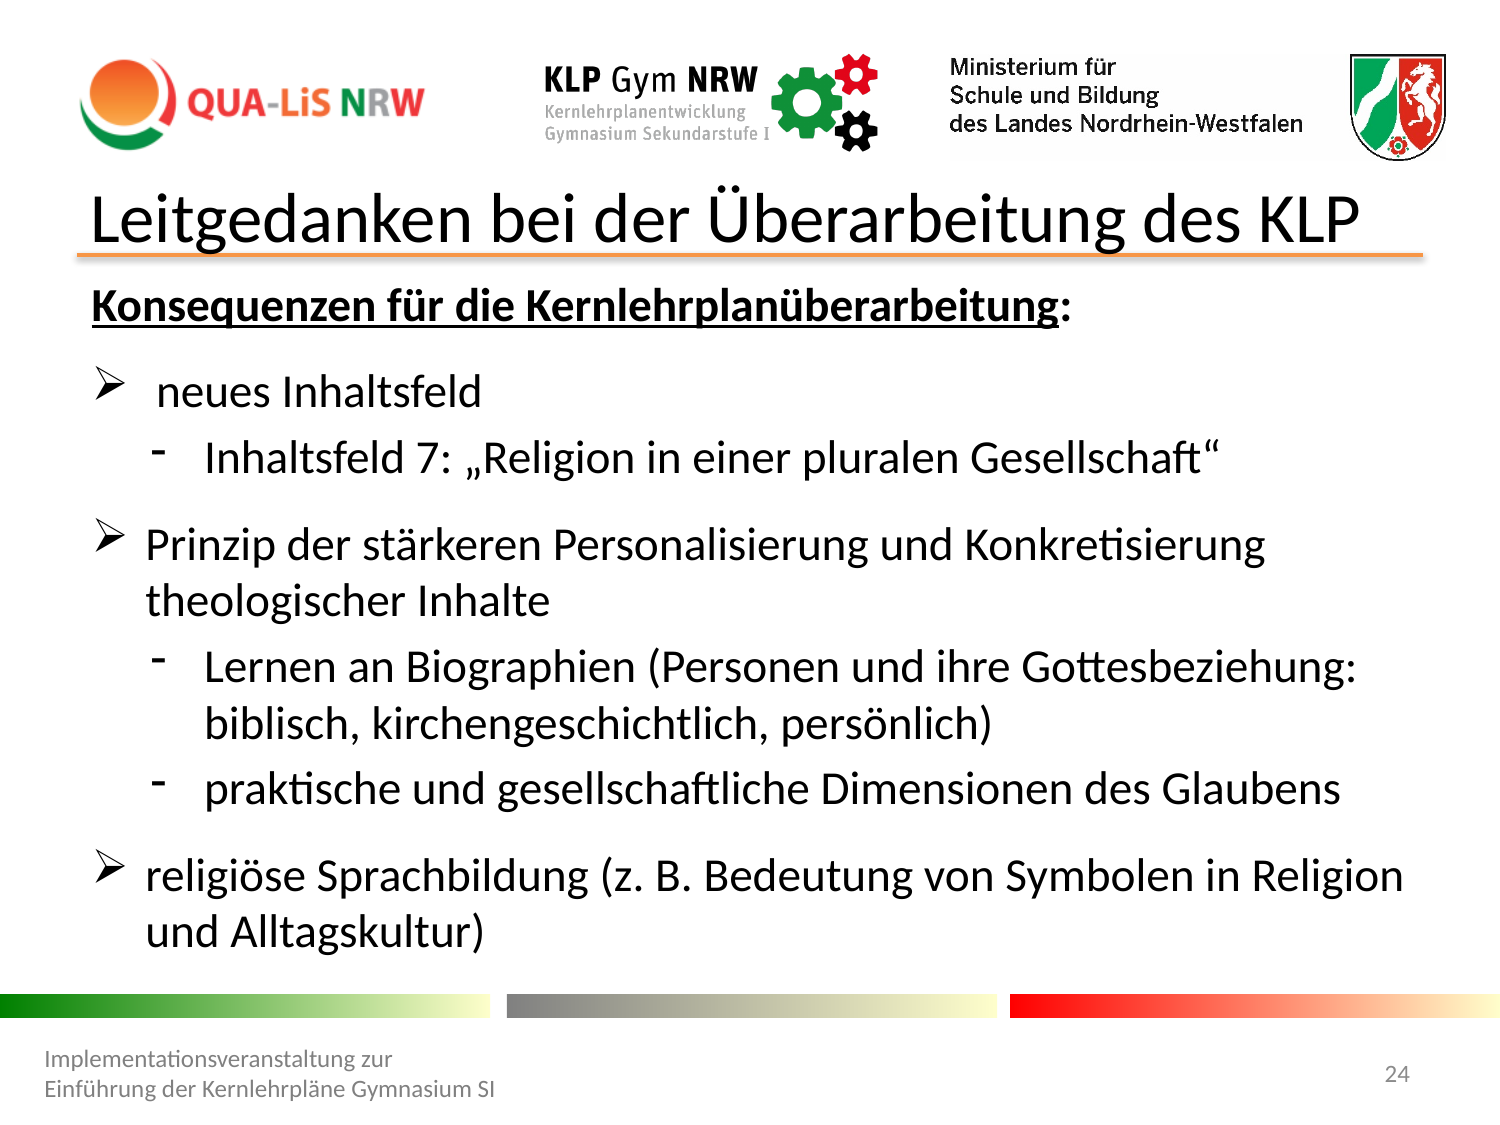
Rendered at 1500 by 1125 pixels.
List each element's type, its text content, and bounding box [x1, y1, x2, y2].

slide_number Implementationsveranstaltung zur Einführung der Kernlehrpläne Gymnasium SI [29, 1042, 526, 1103]
slide_number 24 [1328, 1042, 1425, 1103]
picture [501, 28, 908, 183]
picture [950, 54, 1446, 161]
picture [77, 52, 431, 154]
list Konsequenzen für die Kernlehrplanüberarbeitung: neues Inhaltsfeld Inhaltsfeld 7: „Religion in einer pluralen Gesellschaft“ Prinzip der stärkeren Personalisierung und Konkretisierung theologischer Inhalte Lernen an Biographien (Personen und ihre Gottesbeziehung: biblisch, kirchengeschichtlich, persönlich) praktische und gesellschaftliche Dimensionen des Glaubens religiöse Sprachbildung (z. B. Bedeutung von Symbolen in Religion und Alltagskultur) [76, 267, 1471, 981]
title Leitgedanken bei der Überarbeitung des KLP [75, 184, 1425, 244]
